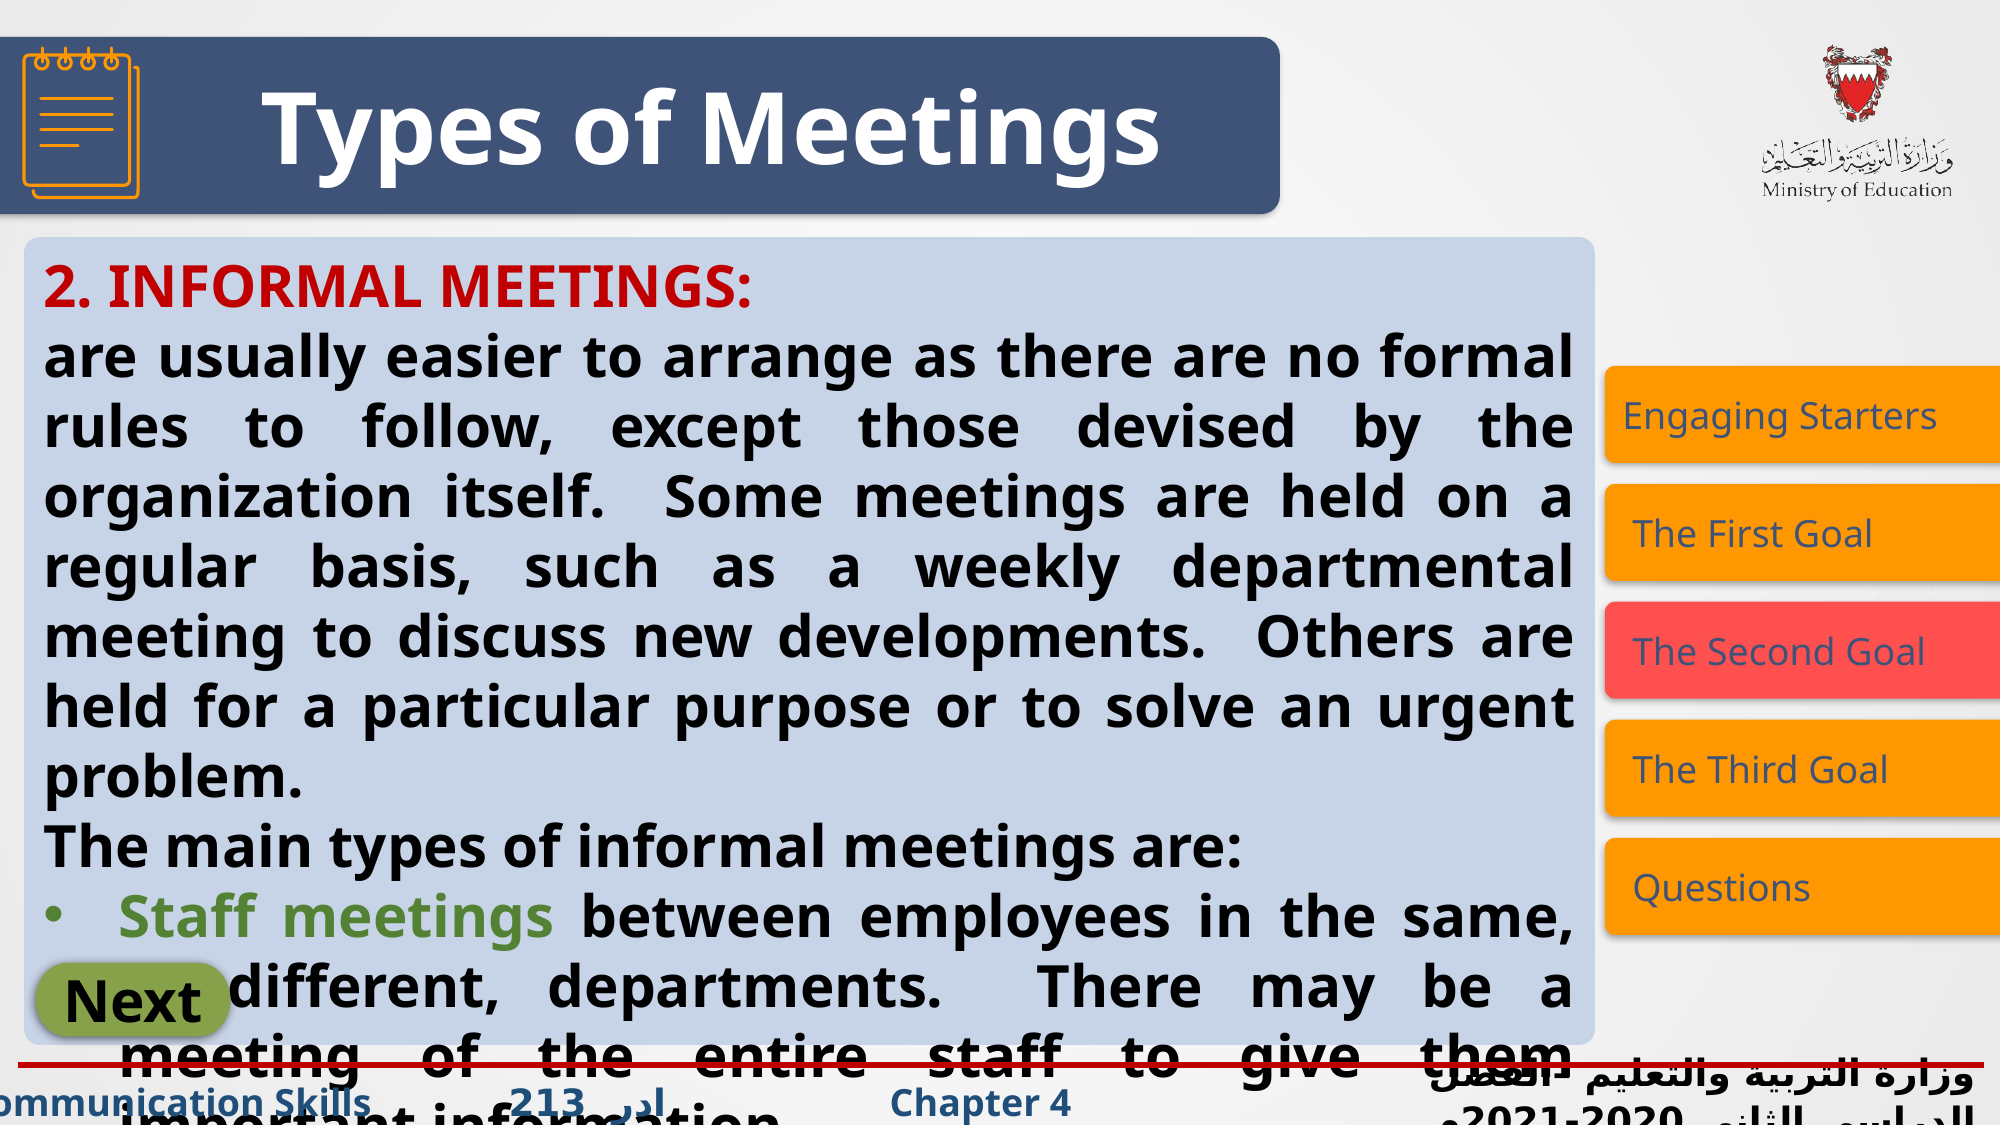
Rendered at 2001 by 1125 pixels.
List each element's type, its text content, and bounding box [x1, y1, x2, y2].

text_box The First Goal [1603, 482, 2000, 582]
text_box 2. INFORMAL MEETINGS: are usually easier to arrange as there are no formal rules to follow, except those devised by the organization itself. Some meetings are held on a regular basis, such as a weekly departmental meeting to discuss new developments. Others are held for a particular purpose or to solve an urgent problem. The main types of informal meetings are: Staff meetings between employees in the same, or different, departments. There may be a meeting of the entire staff to give them important information. Departmental meetings, which are held between a manager and their staff. [23, 236, 1596, 1047]
text_box Communication Skills ادر 213 Chapter 4 Lesson 4.1: Types of Meetings [0, 1067, 1356, 1125]
text_box Questions [1603, 836, 2000, 936]
text_box Engaging Starters [1603, 364, 2000, 464]
text_box The Second Goal [1603, 600, 2000, 700]
text_box The Third Goal [1603, 718, 2000, 818]
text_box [24, 47, 139, 198]
picture [1724, 21, 1995, 230]
title Types of Meetings [143, 69, 1280, 196]
text_box Next [35, 962, 231, 1037]
text_box وزارة التربية والتعليم –الفصل الدراسي الثاني 2020-2021م [1356, 1063, 1991, 1125]
text_box [0, 35, 1281, 216]
